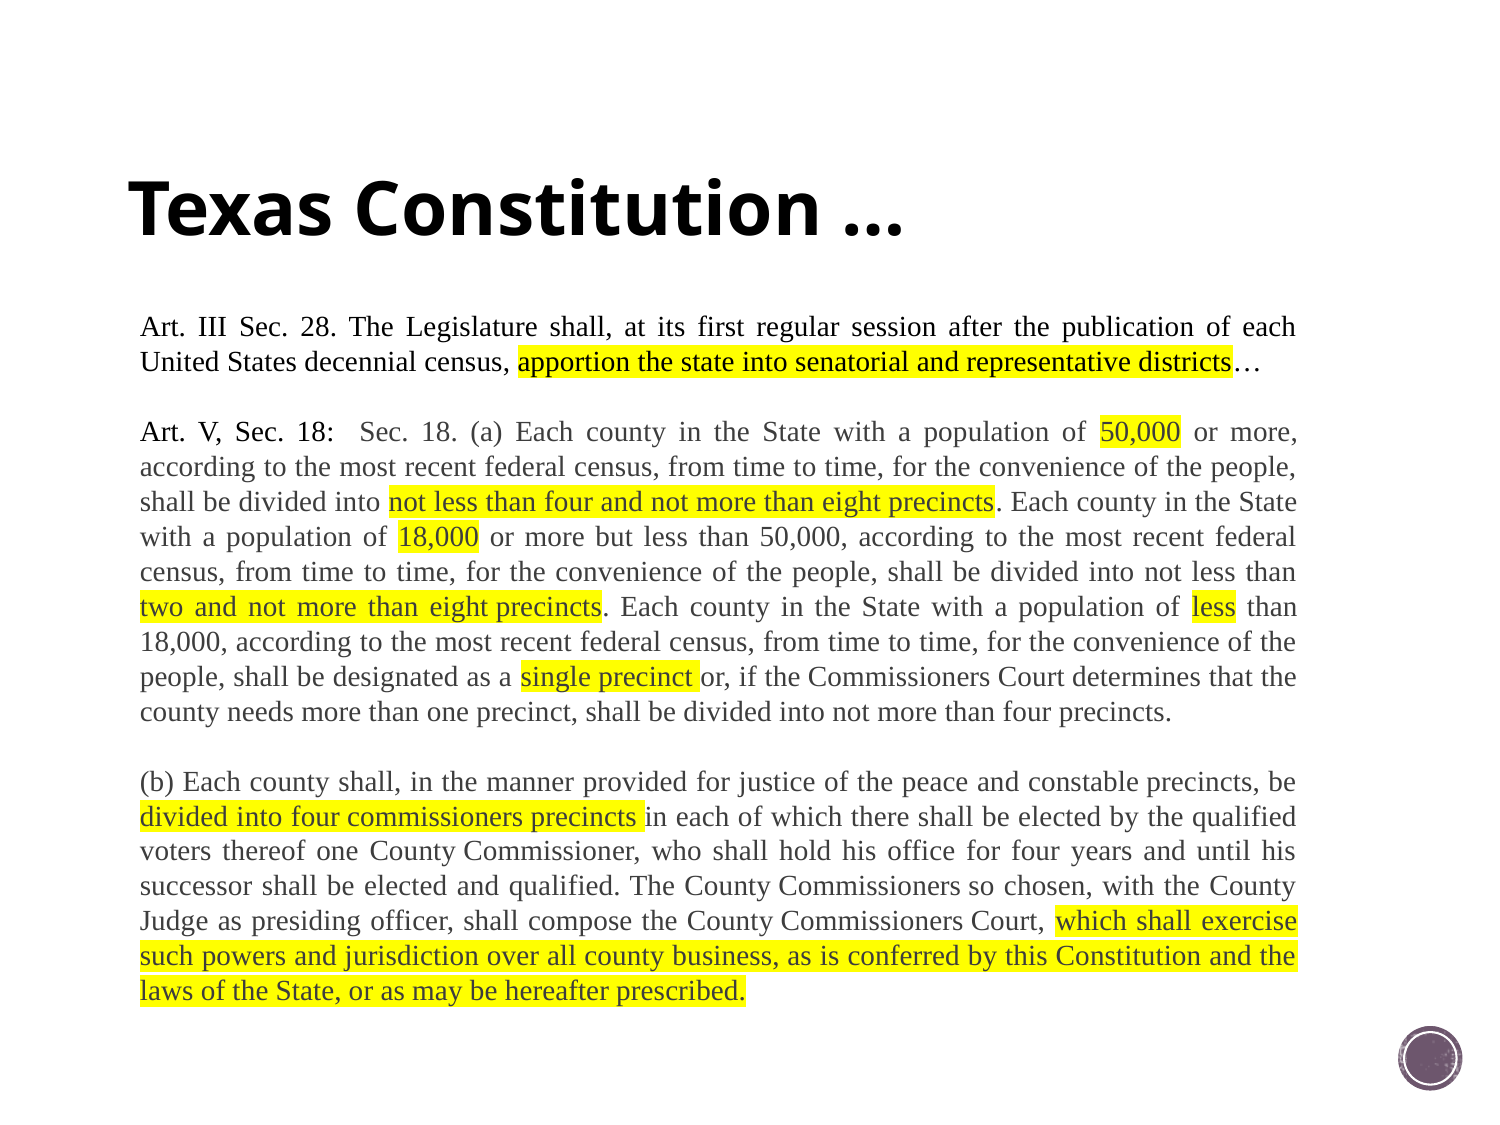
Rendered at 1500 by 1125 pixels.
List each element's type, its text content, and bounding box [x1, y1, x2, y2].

text_box Art. III Sec. 28. The Legislature shall, at its first regular session after the publication of each United States decennial census, apportion the state into senatorial and representative districts… Art. V, Sec. 18: Sec. 18. (a) Each county in the State with a population of 50,000 or more, according to the most recent federal census, from time to time, for the convenience of the people, shall be divided into not less than four and not more than eight precincts. Each county in the State with a population of 18,000 or more but less than 50,000, according to the most recent federal census, from time to time, for the convenience of the people, shall be divided into not less than two and not more than eight precincts. Each county in the State with a population of less than 18,000, according to the most recent federal census, from time to time, for the convenience of the people, shall be designated as a single precinct or, if the Commissioners Court determines that the county needs more than one precinct, shall be divided into not more than four precincts. (b) Each county shall, in the manner provided for justice of the peace and constable precincts, be divided into four commissioners precincts in each of which there shall be elected by the qualified voters thereof one County Commissioner, who shall hold his office for four years and until his successor shall be elected and qualified. The County Commissioners so chosen, with the County Judge as presiding officer, shall compose the County Commissioners Court, which shall exercise such powers and jurisdiction over all county business, as is conferred by this Constitution and the laws of the State, or as may be hereafter prescribed. [124, 299, 1313, 1014]
title Texas Constitution … [112, 79, 1388, 344]
